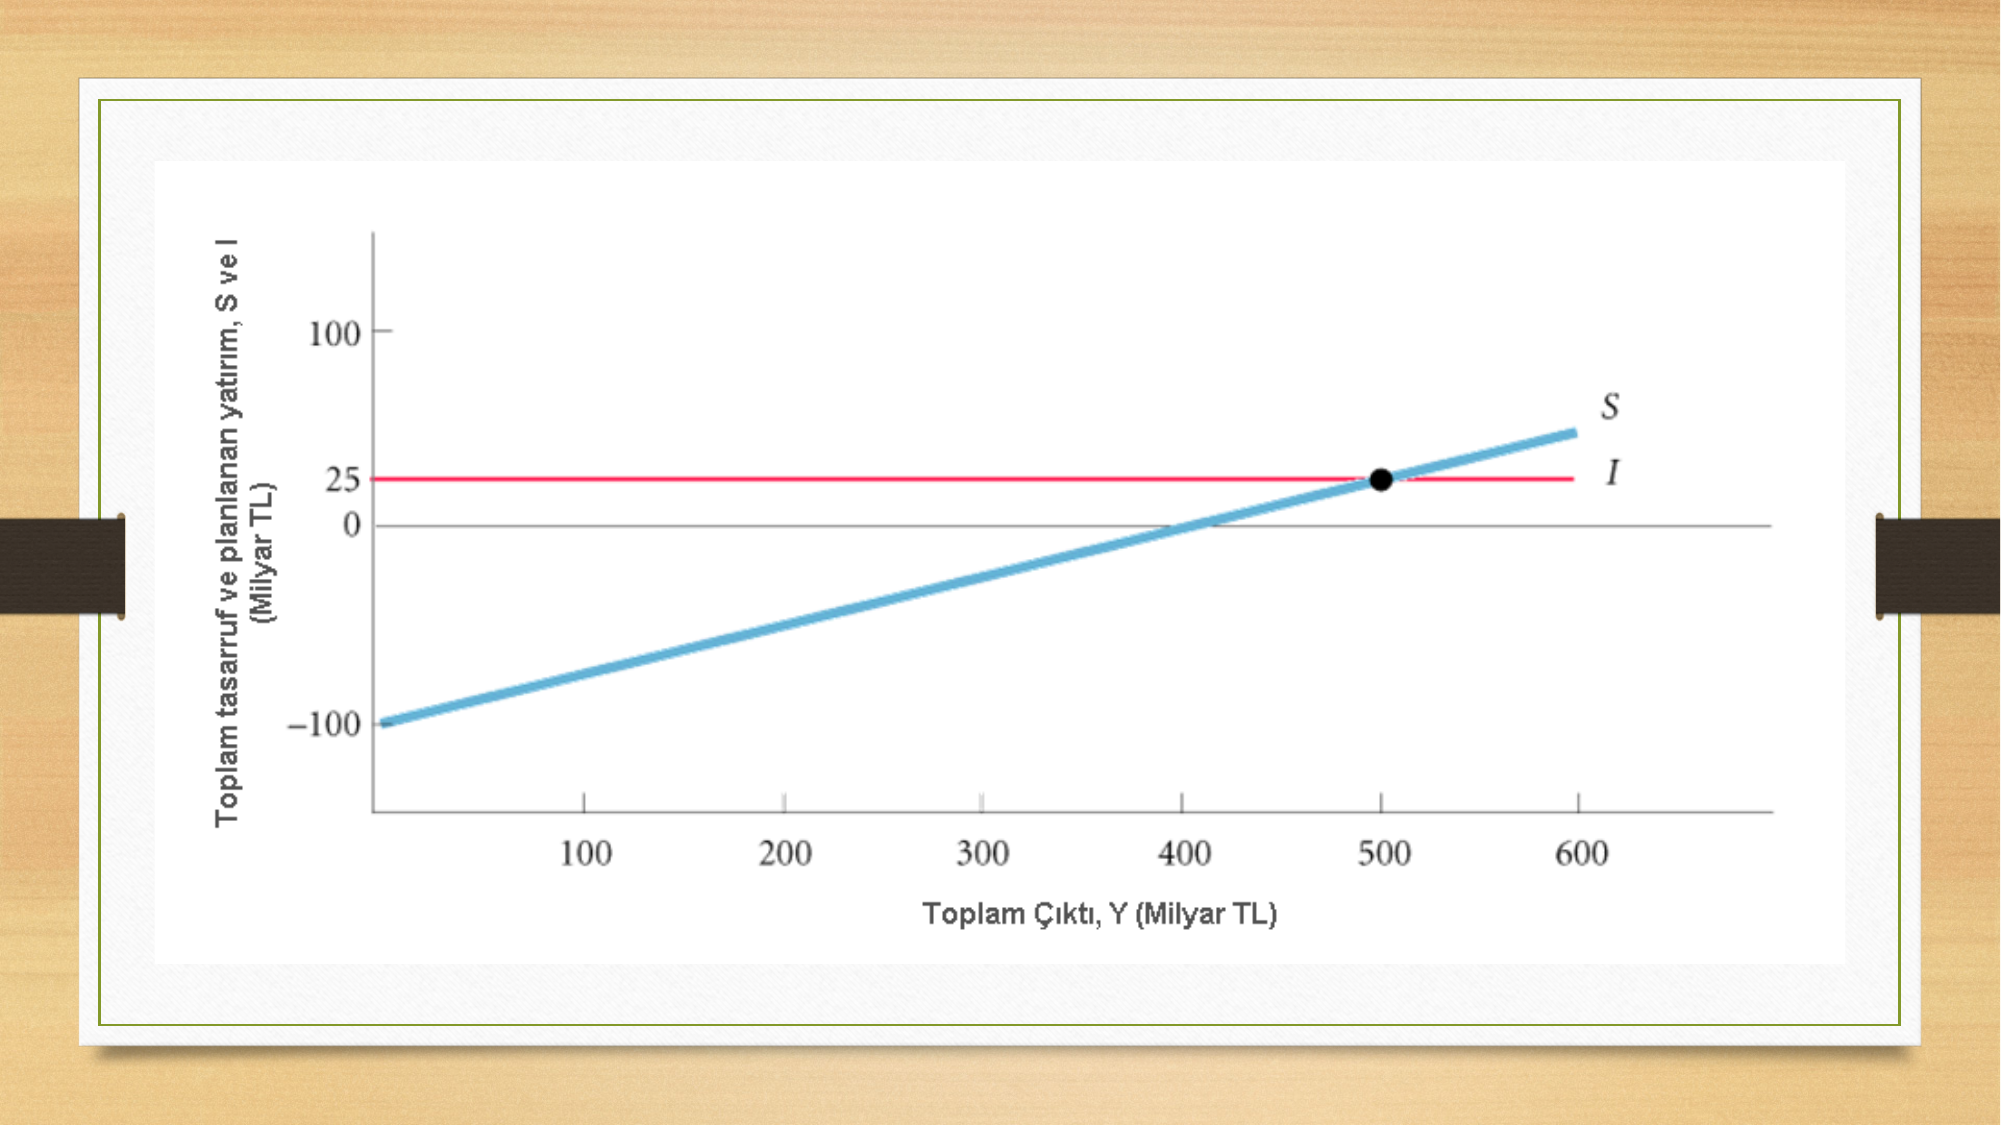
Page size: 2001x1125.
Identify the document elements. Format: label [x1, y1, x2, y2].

list [154, 160, 1846, 965]
picture [0, 0, 2001, 1125]
